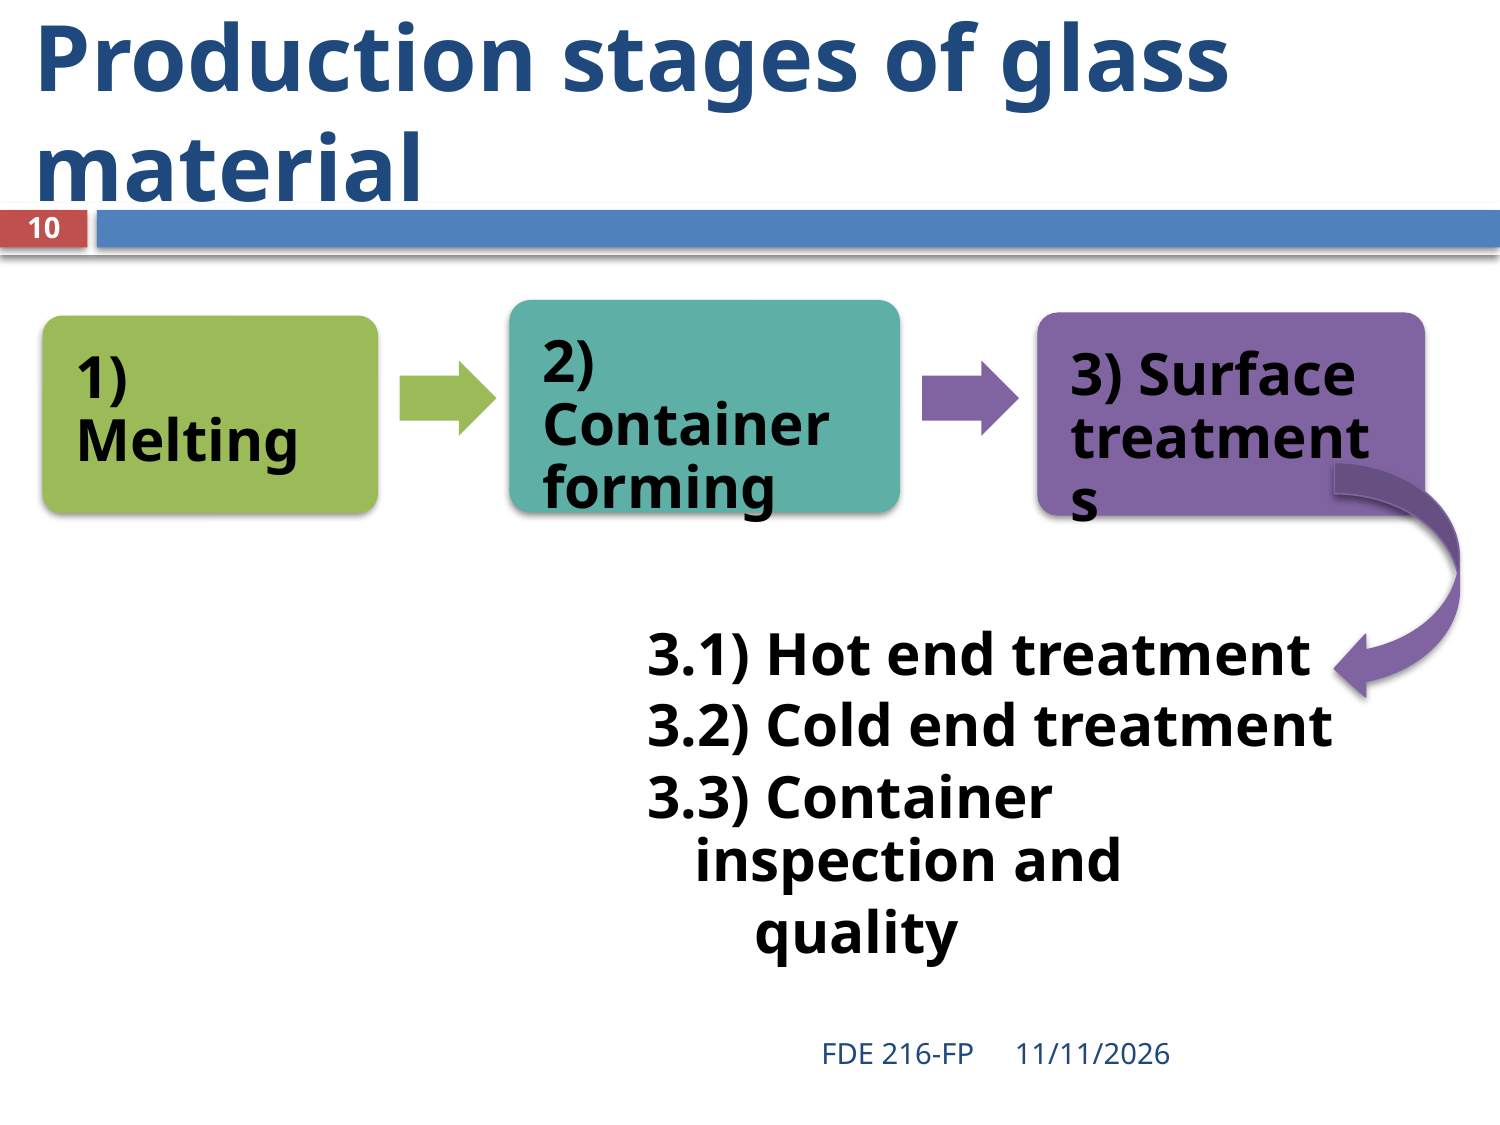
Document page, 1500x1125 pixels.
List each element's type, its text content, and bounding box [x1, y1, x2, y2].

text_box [1037, 312, 1426, 516]
footer FDE 216-FP [99, 1024, 990, 1085]
title Production stages of glass material [18, 28, 1475, 191]
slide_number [999, 1025, 1438, 1085]
text_box [1425, 496, 1461, 651]
slide_number 10 [0, 208, 88, 249]
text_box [590, 586, 1427, 948]
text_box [42, 315, 379, 514]
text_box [399, 360, 497, 437]
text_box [921, 360, 1020, 437]
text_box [509, 299, 901, 513]
